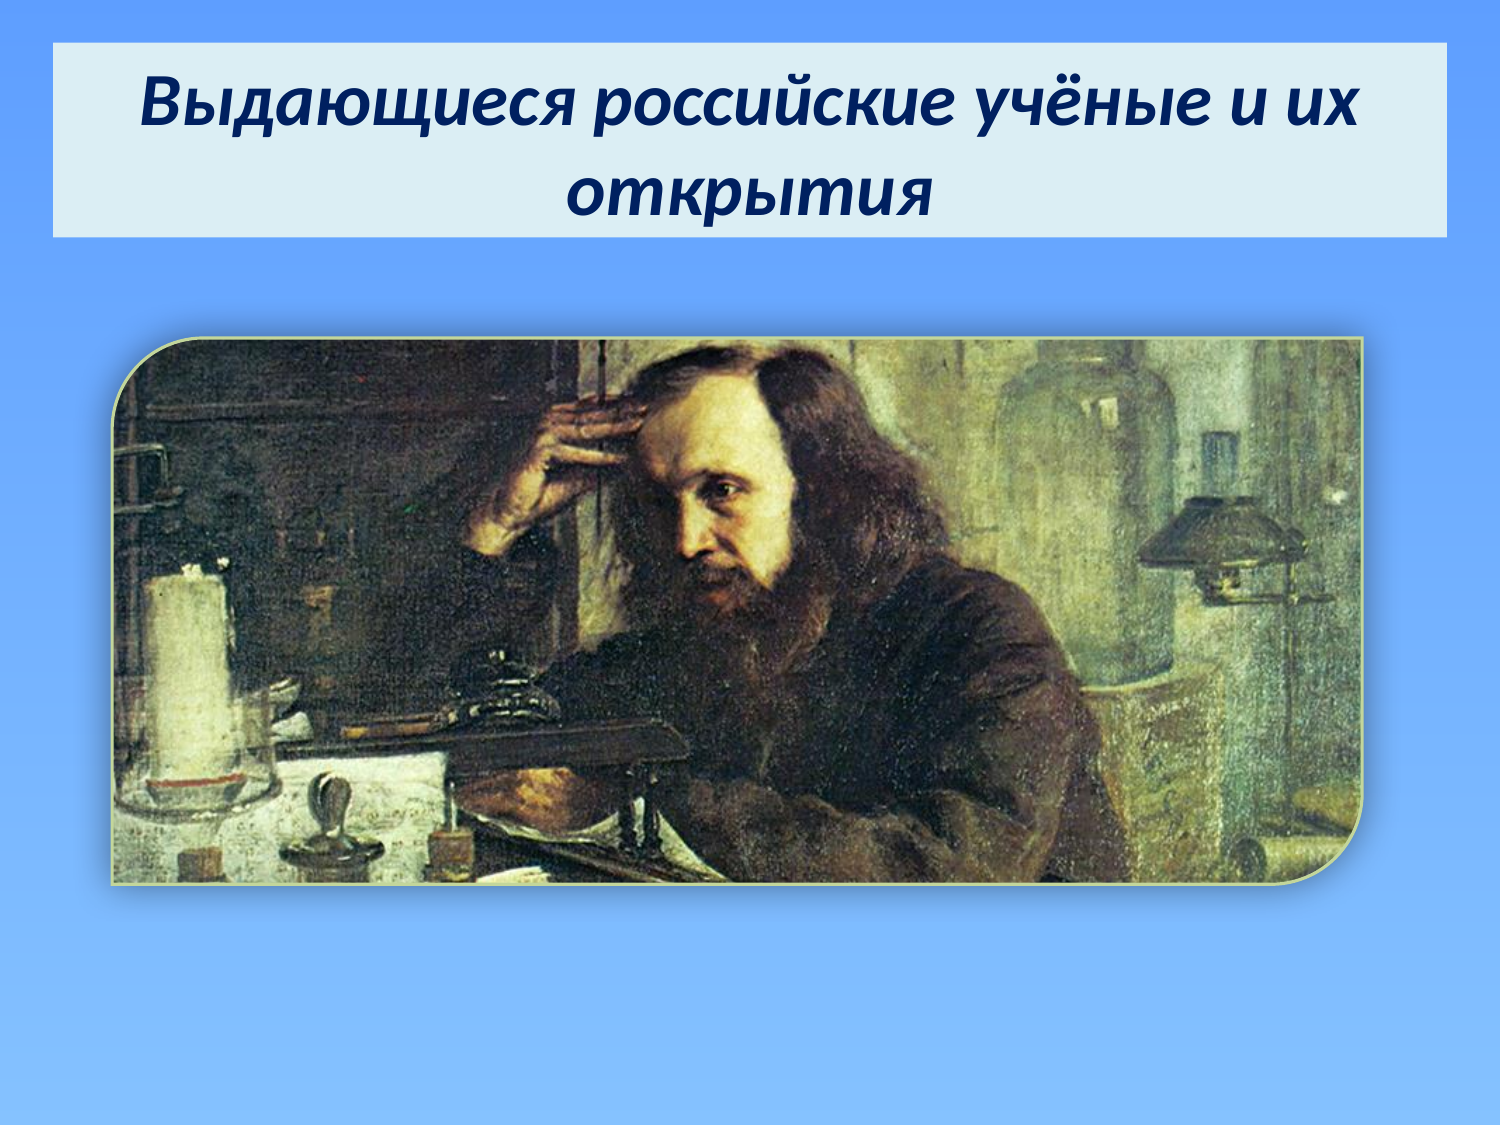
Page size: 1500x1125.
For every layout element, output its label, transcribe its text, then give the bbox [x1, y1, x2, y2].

text_box Выдающиеся российские учёные и их открытия [53, 42, 1447, 238]
picture [111, 337, 1363, 885]
